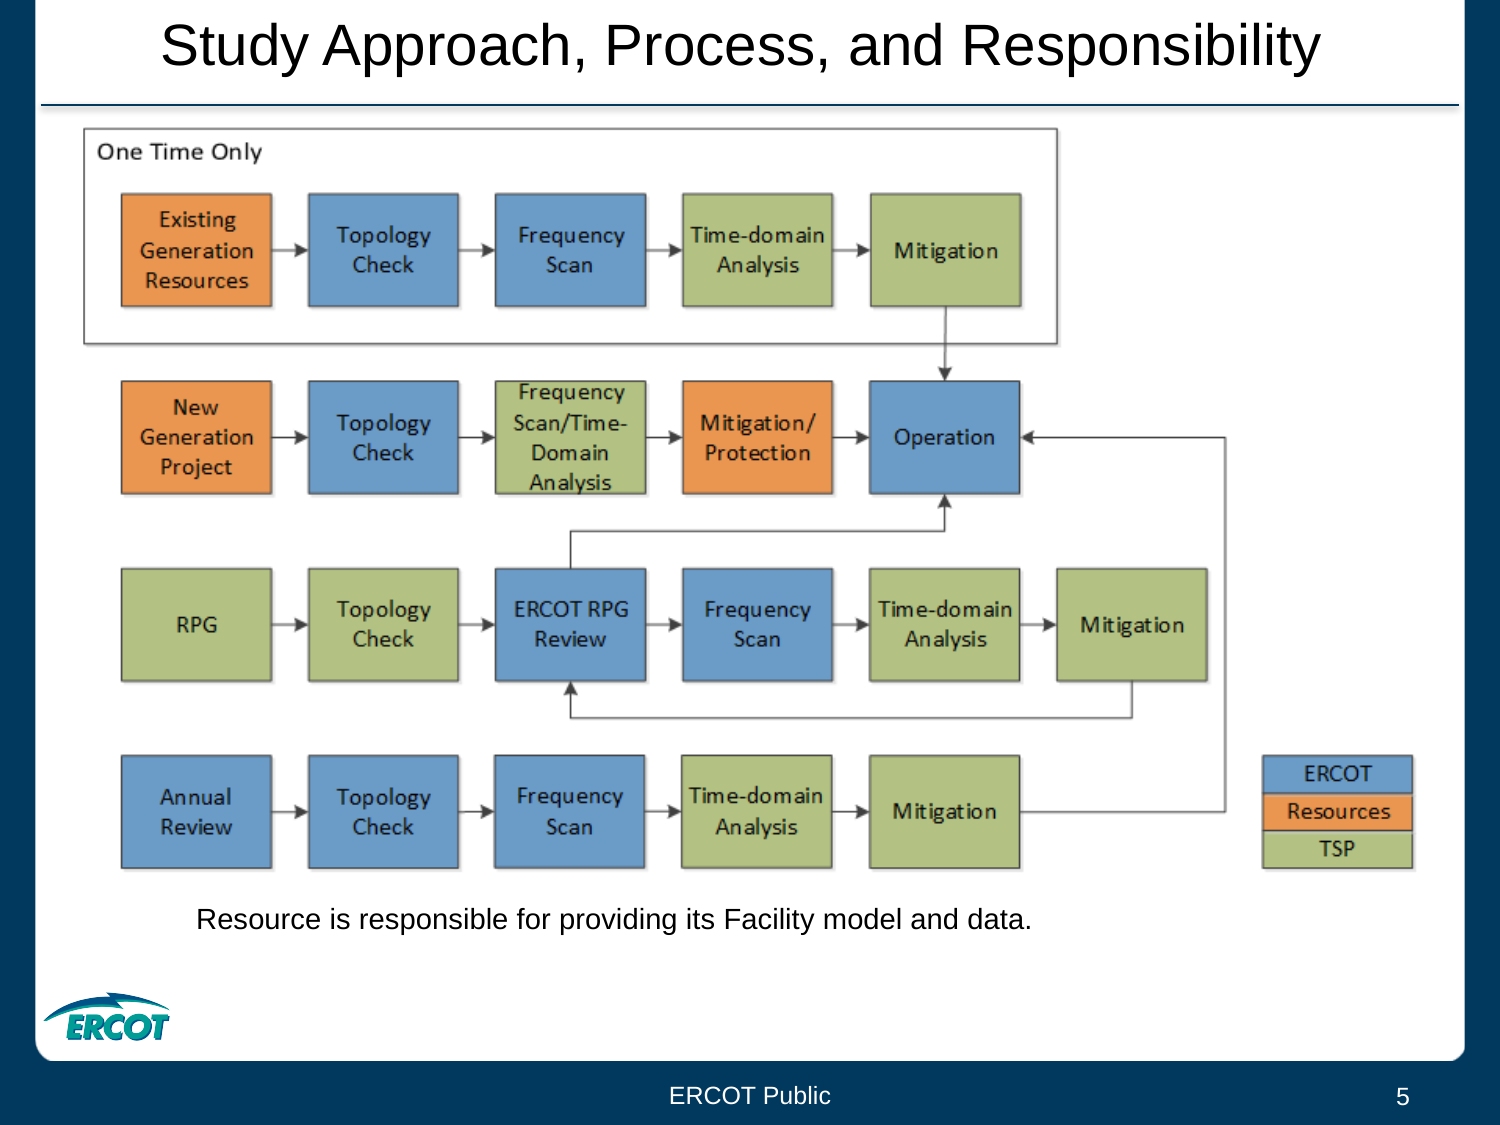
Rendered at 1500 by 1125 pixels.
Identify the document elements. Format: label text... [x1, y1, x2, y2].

footer ERCOT Public [512, 1065, 988, 1125]
slide_number 5 [1074, 1065, 1425, 1125]
title Study Approach, Process, and Responsibility [75, 0, 1425, 109]
text_box Resource is responsible for providing its Facility model and data. [181, 892, 1444, 1057]
picture [40, 988, 175, 1045]
picture [82, 127, 1418, 877]
